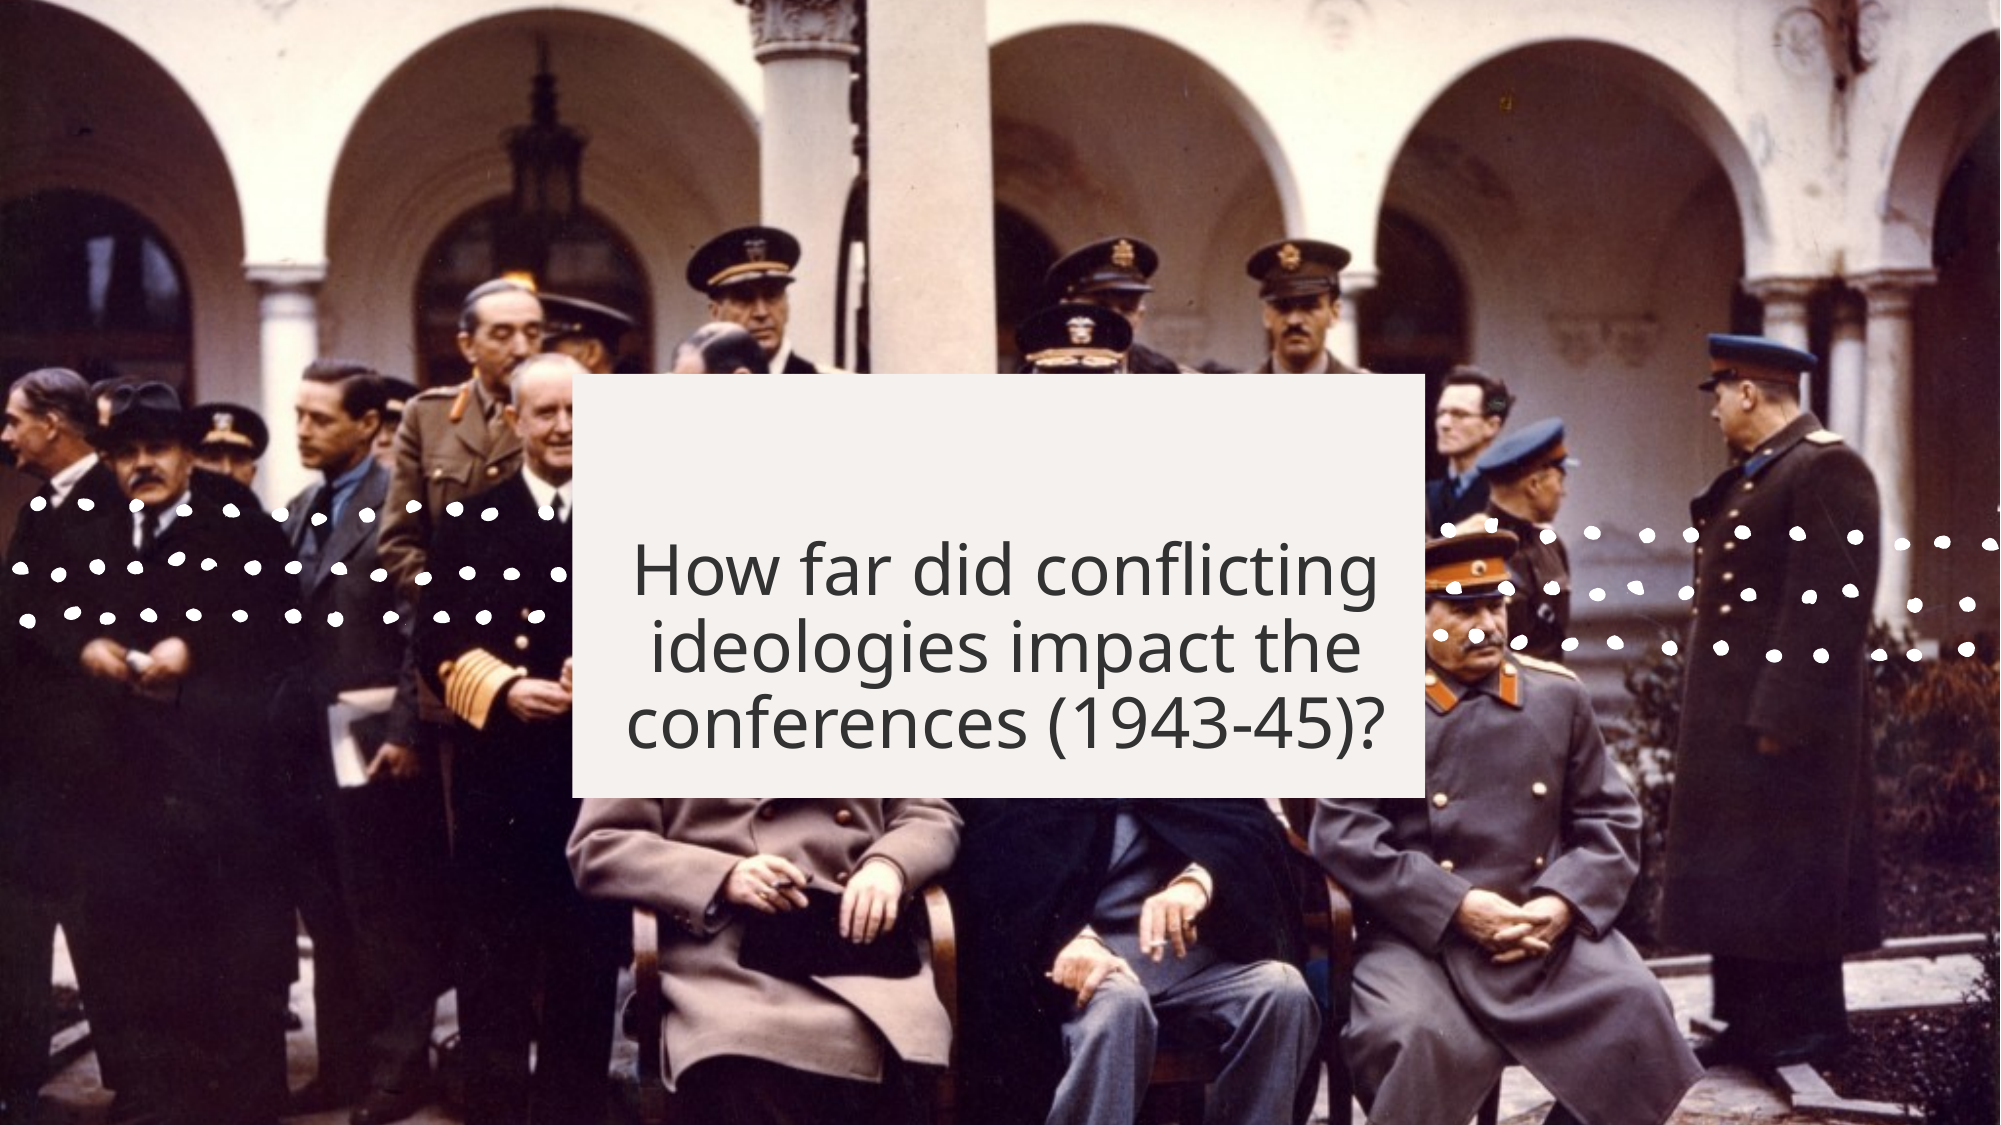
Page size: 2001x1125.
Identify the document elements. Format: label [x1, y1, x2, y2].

picture [0, 0, 2000, 1125]
text_box [3, 495, 1999, 666]
